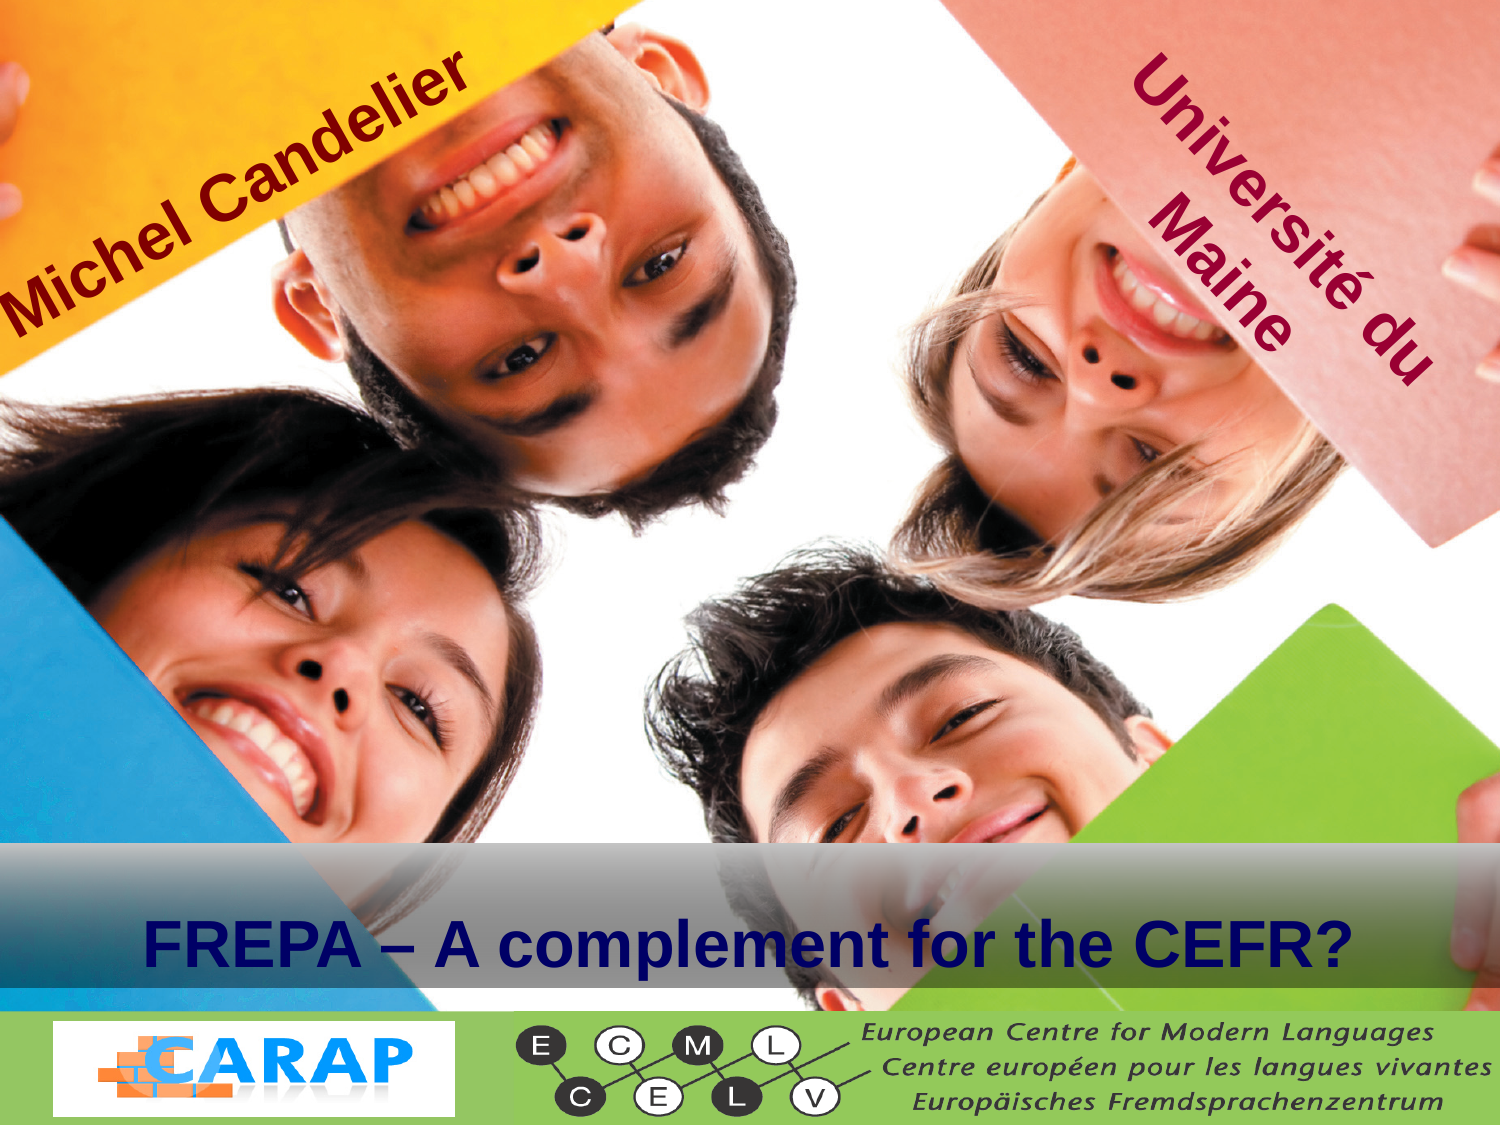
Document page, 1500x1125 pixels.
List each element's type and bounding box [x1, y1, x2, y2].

text_box [0, 1011, 1500, 1125]
title [0, 0, 1500, 1010]
